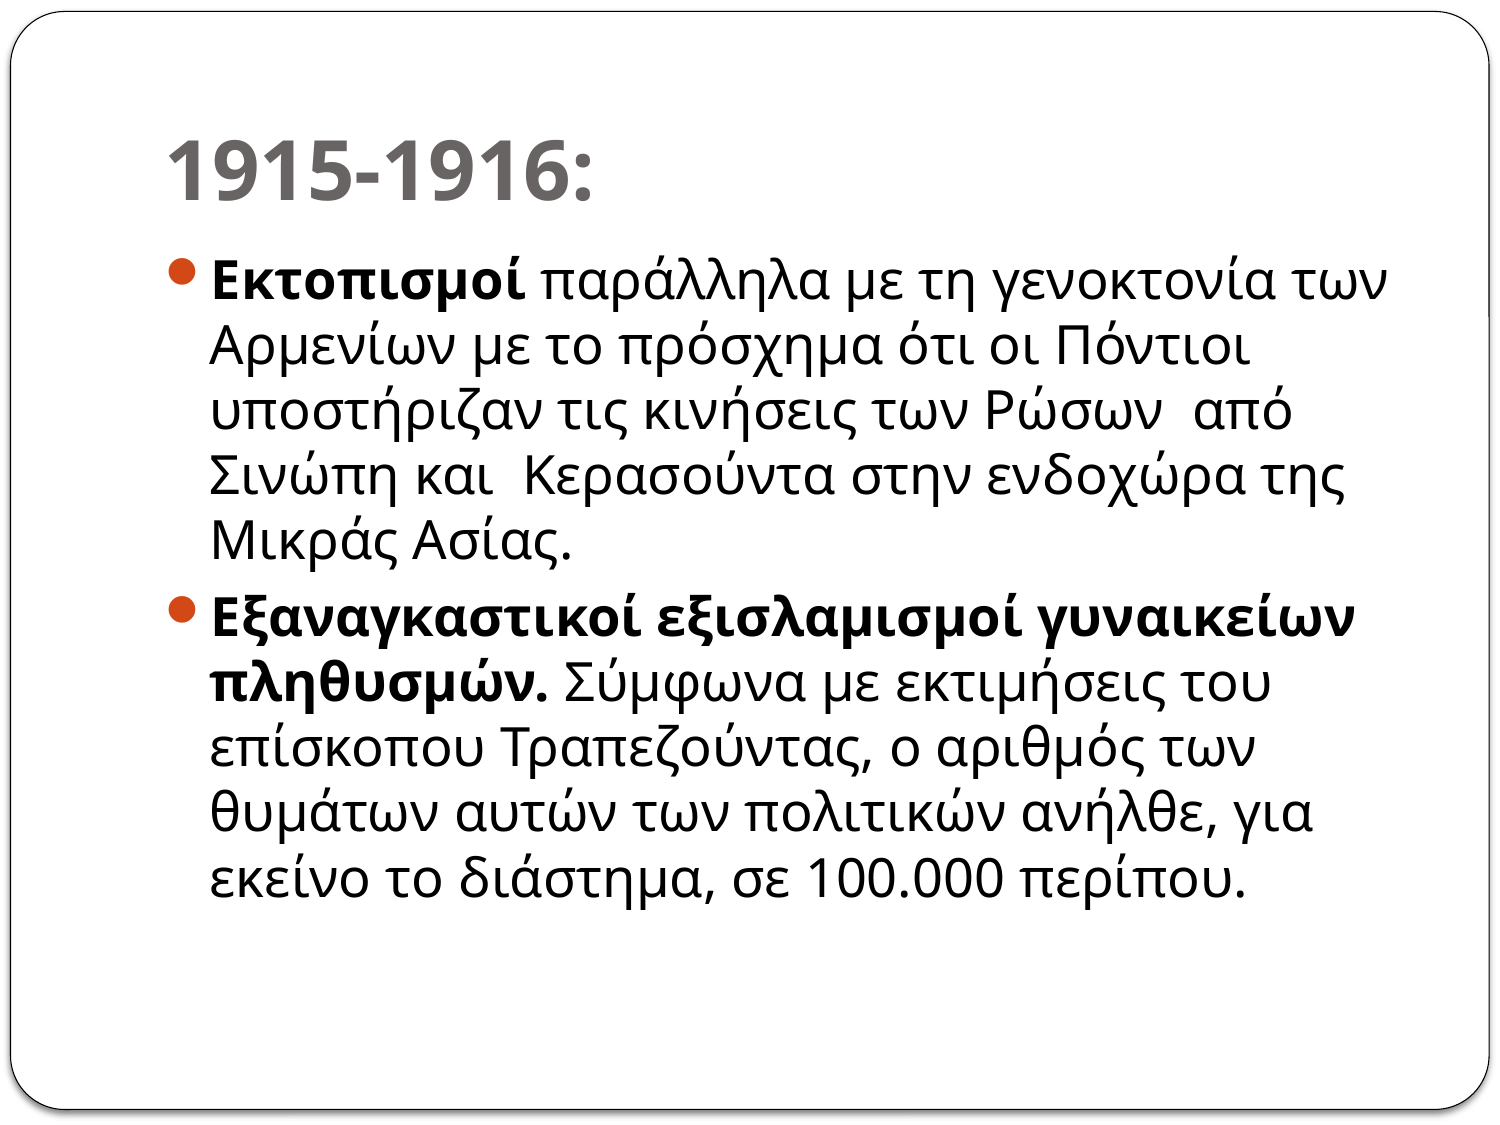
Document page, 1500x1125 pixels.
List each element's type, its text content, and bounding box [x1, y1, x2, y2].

list Εκτοπισμοί παράλληλα με τη γενοκτονία των Αρμενίων με το πρόσχημα ότι οι Πόντιοι υποστήριζαν τις κινήσεις των Ρώσων από Σινώπη και Κερασούντα στην ενδοχώρα της Μικράς Ασίας. Εξαναγκαστικοί εξισλαμισμοί γυναικείων πληθυσμών. Σύμφωνα με εκτιμήσεις του επίσκοπου Τραπεζούντας, ο αριθμός των θυμάτων αυτών των πολιτικών ανήλθε, για εκείνο το διάστημα, σε 100.000 περίπου. [150, 237, 1425, 988]
title 1915-1916: [150, 45, 1425, 233]
